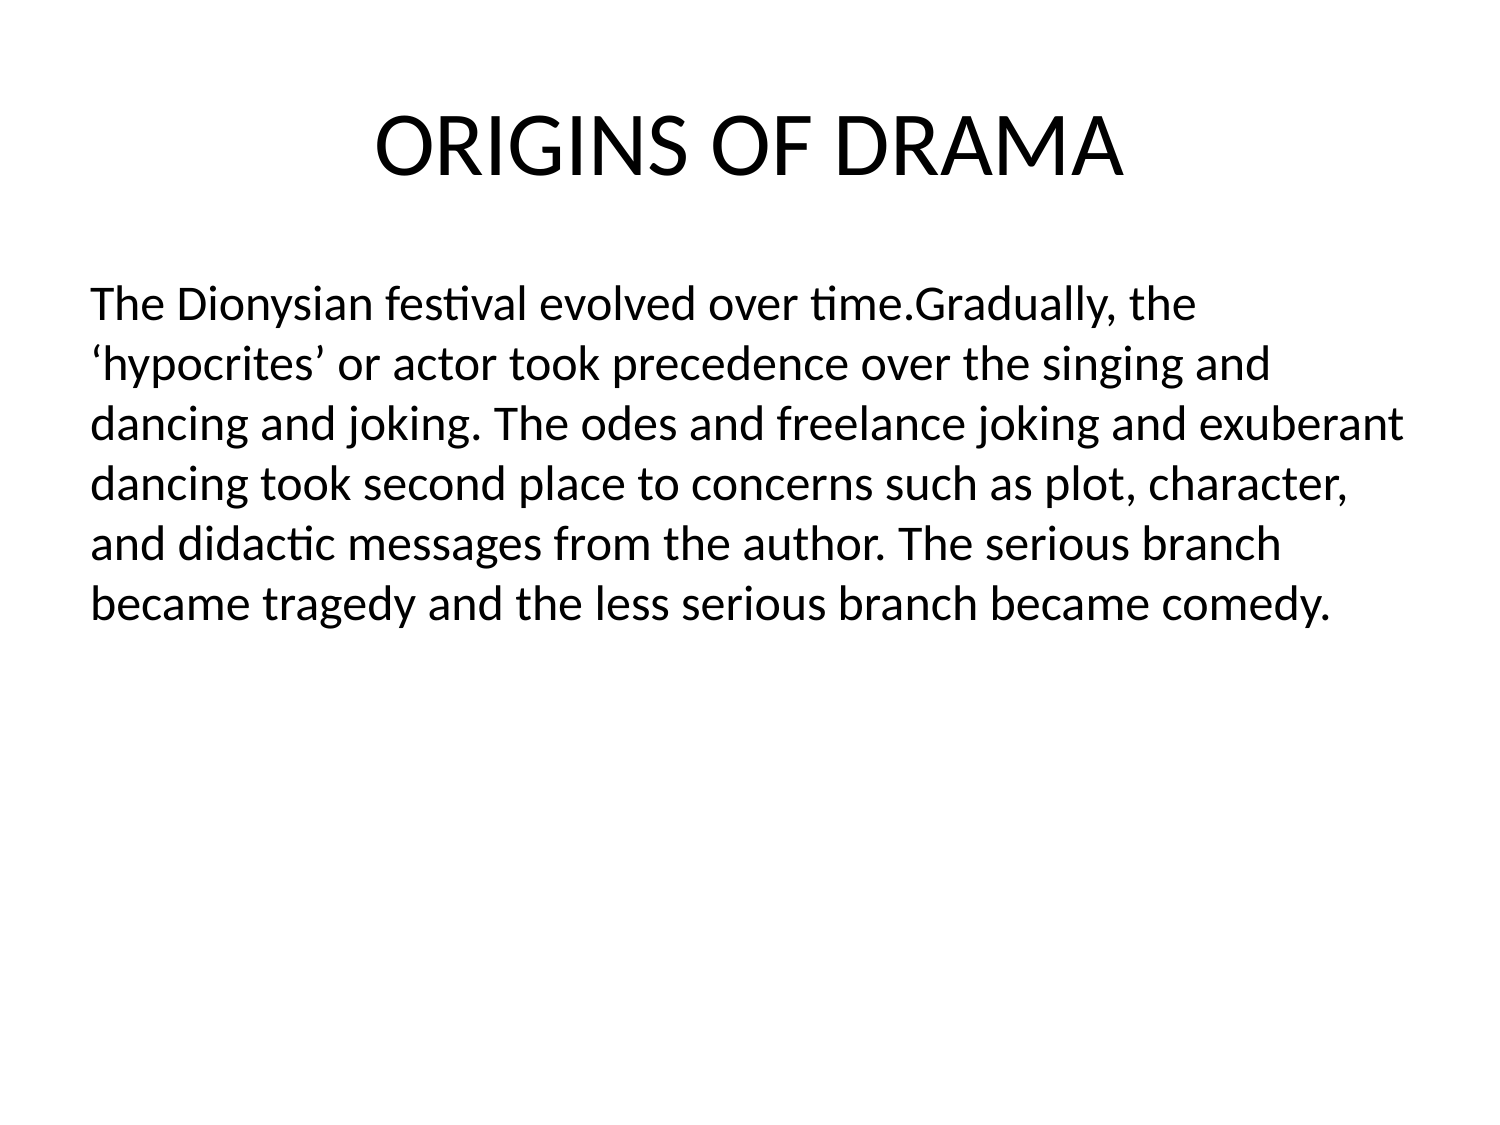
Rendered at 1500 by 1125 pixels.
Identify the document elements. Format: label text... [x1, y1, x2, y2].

title ORIGINS OF DRAMA [75, 45, 1425, 233]
list The Dionysian festival evolved over time.Gradually, the ‘hypocrites’ or actor took precedence over the singing and dancing and joking. The odes and freelance joking and exuberant dancing took second place to concerns such as plot, character, and didactic messages from the author. The serious branch became tragedy and the less serious branch became comedy. [75, 262, 1425, 1005]
